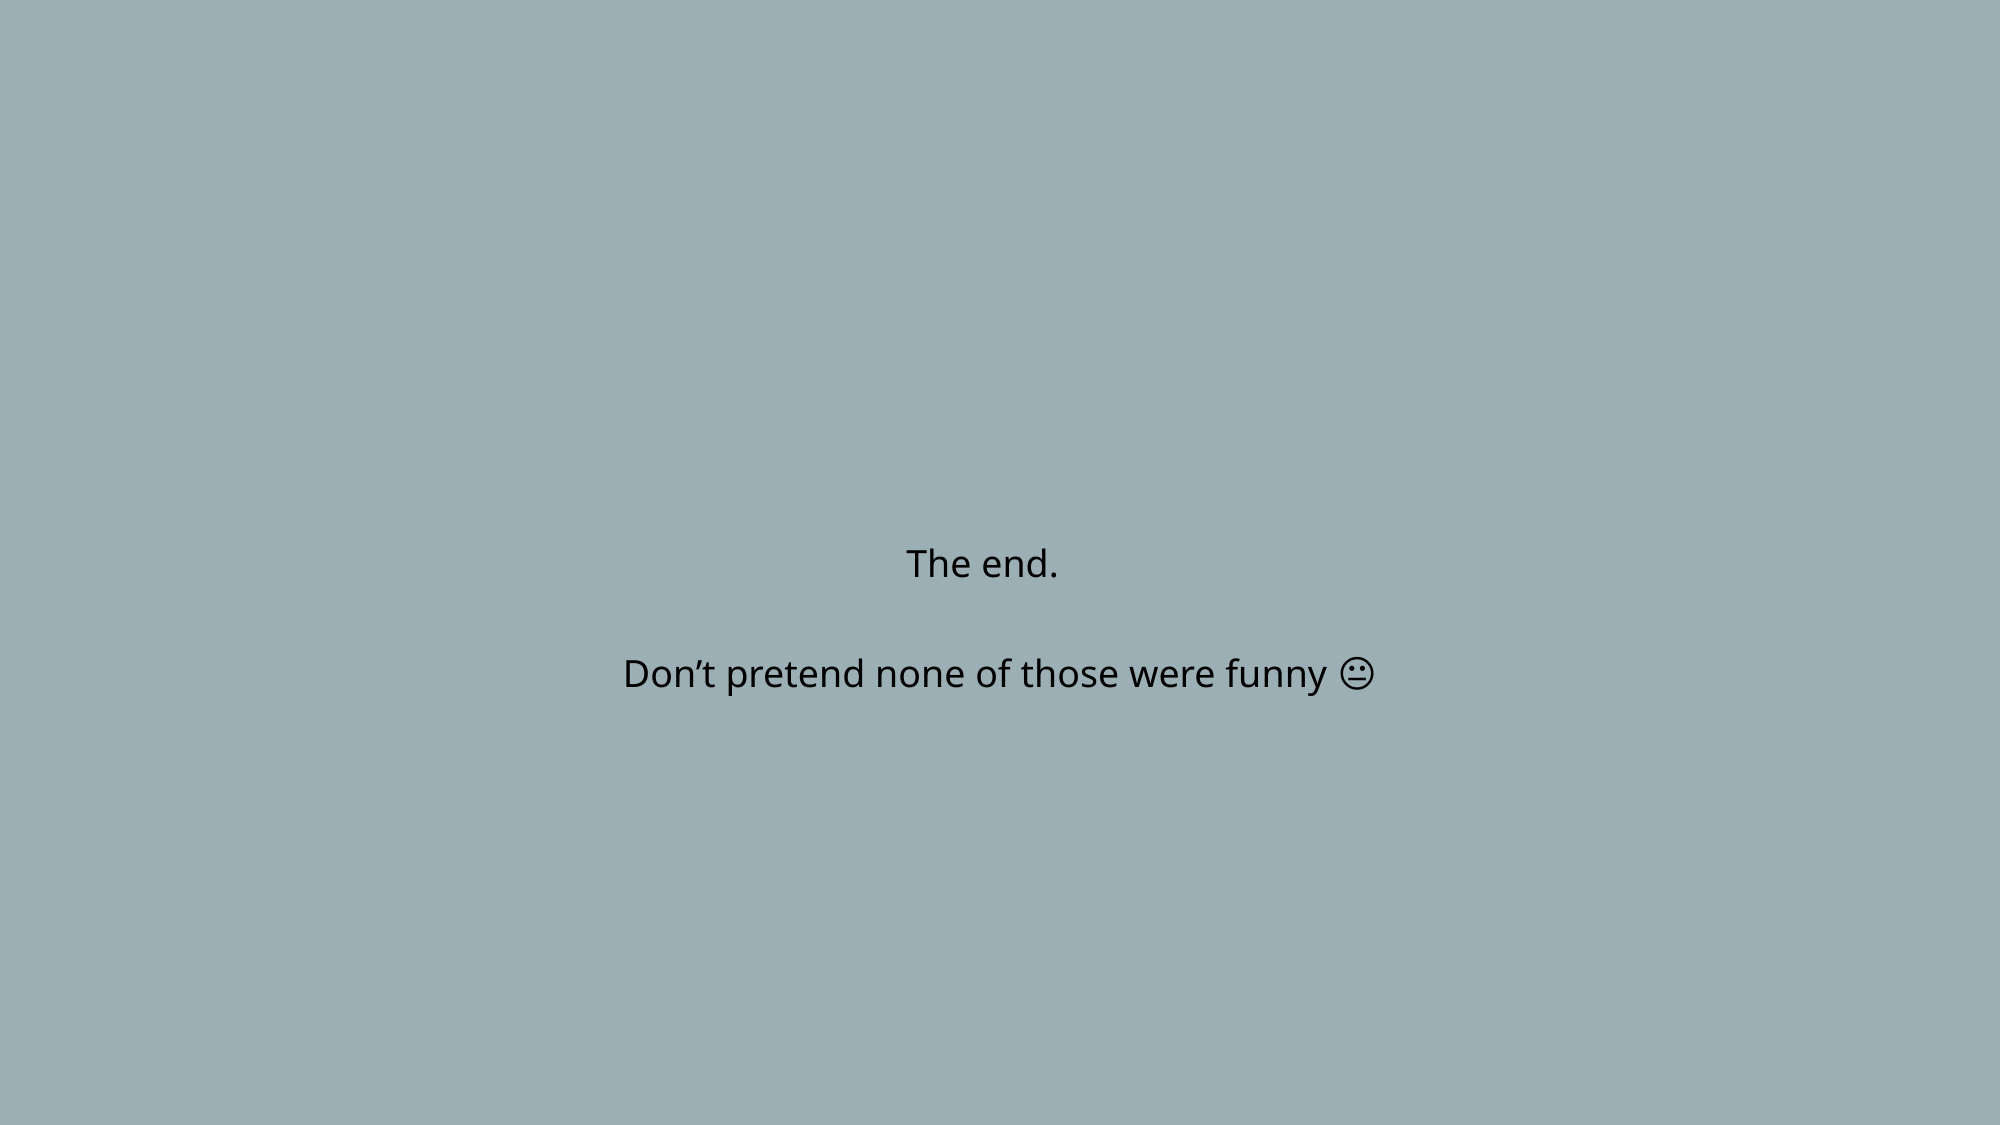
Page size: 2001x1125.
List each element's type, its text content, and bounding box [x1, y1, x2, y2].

text_box Don’t pretend none of those were funny 😐 [608, 642, 1392, 702]
text_box The end. [891, 532, 1074, 592]
